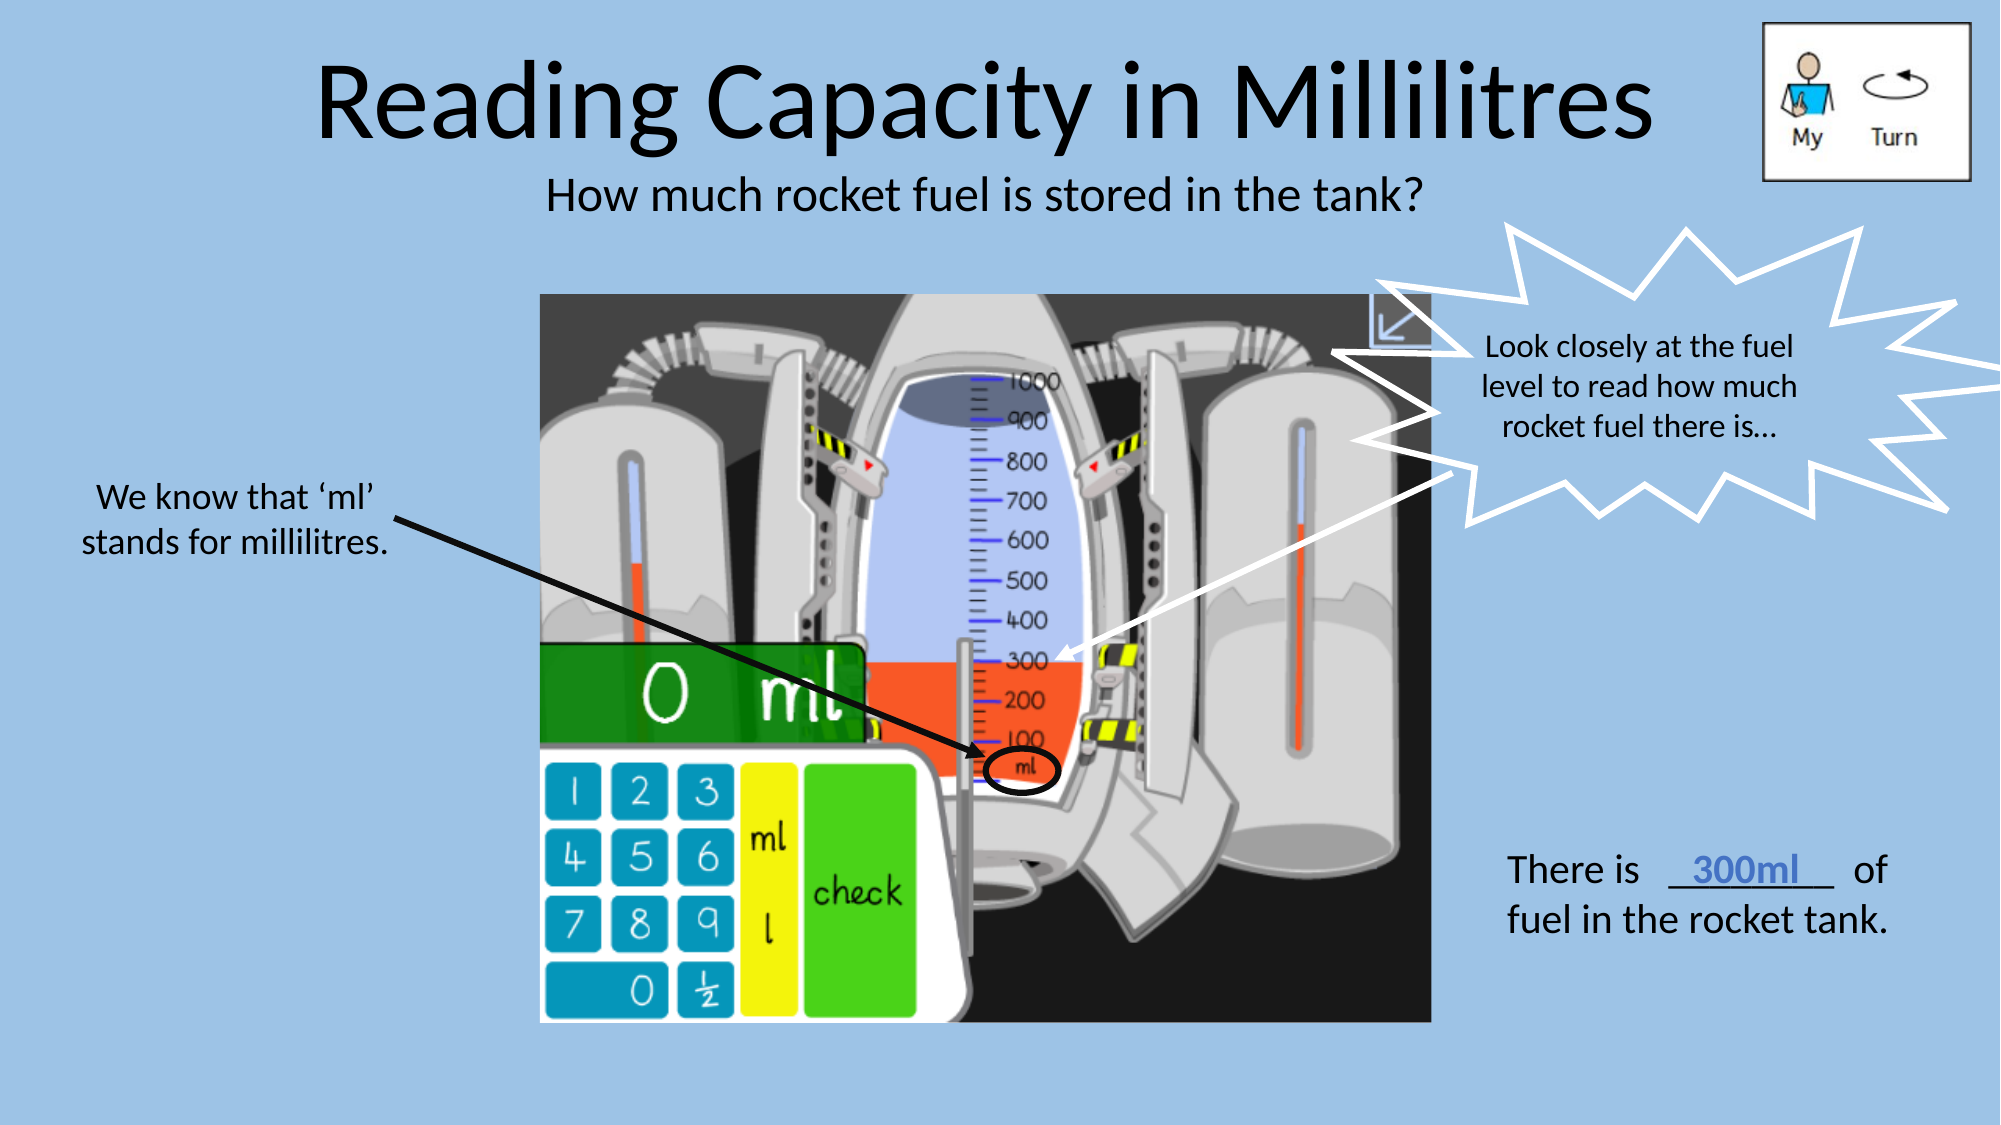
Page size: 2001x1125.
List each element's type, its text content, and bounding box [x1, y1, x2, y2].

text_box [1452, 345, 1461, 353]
text_box There is ________ of fuel in the rocket tank. [1492, 834, 1952, 949]
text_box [1054, 472, 1453, 661]
text_box We know that ‘ml’ stands for millilitres. [48, 464, 423, 570]
picture [539, 293, 1432, 1023]
picture [1762, 22, 1972, 182]
text_box 300ml [1662, 834, 1830, 899]
text_box How much rocket fuel is stored in the tank? [308, 154, 1663, 229]
text_box Reading Capacity in Millilitres [299, 18, 1672, 169]
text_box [394, 517, 986, 758]
text_box [1381, 225, 2000, 526]
